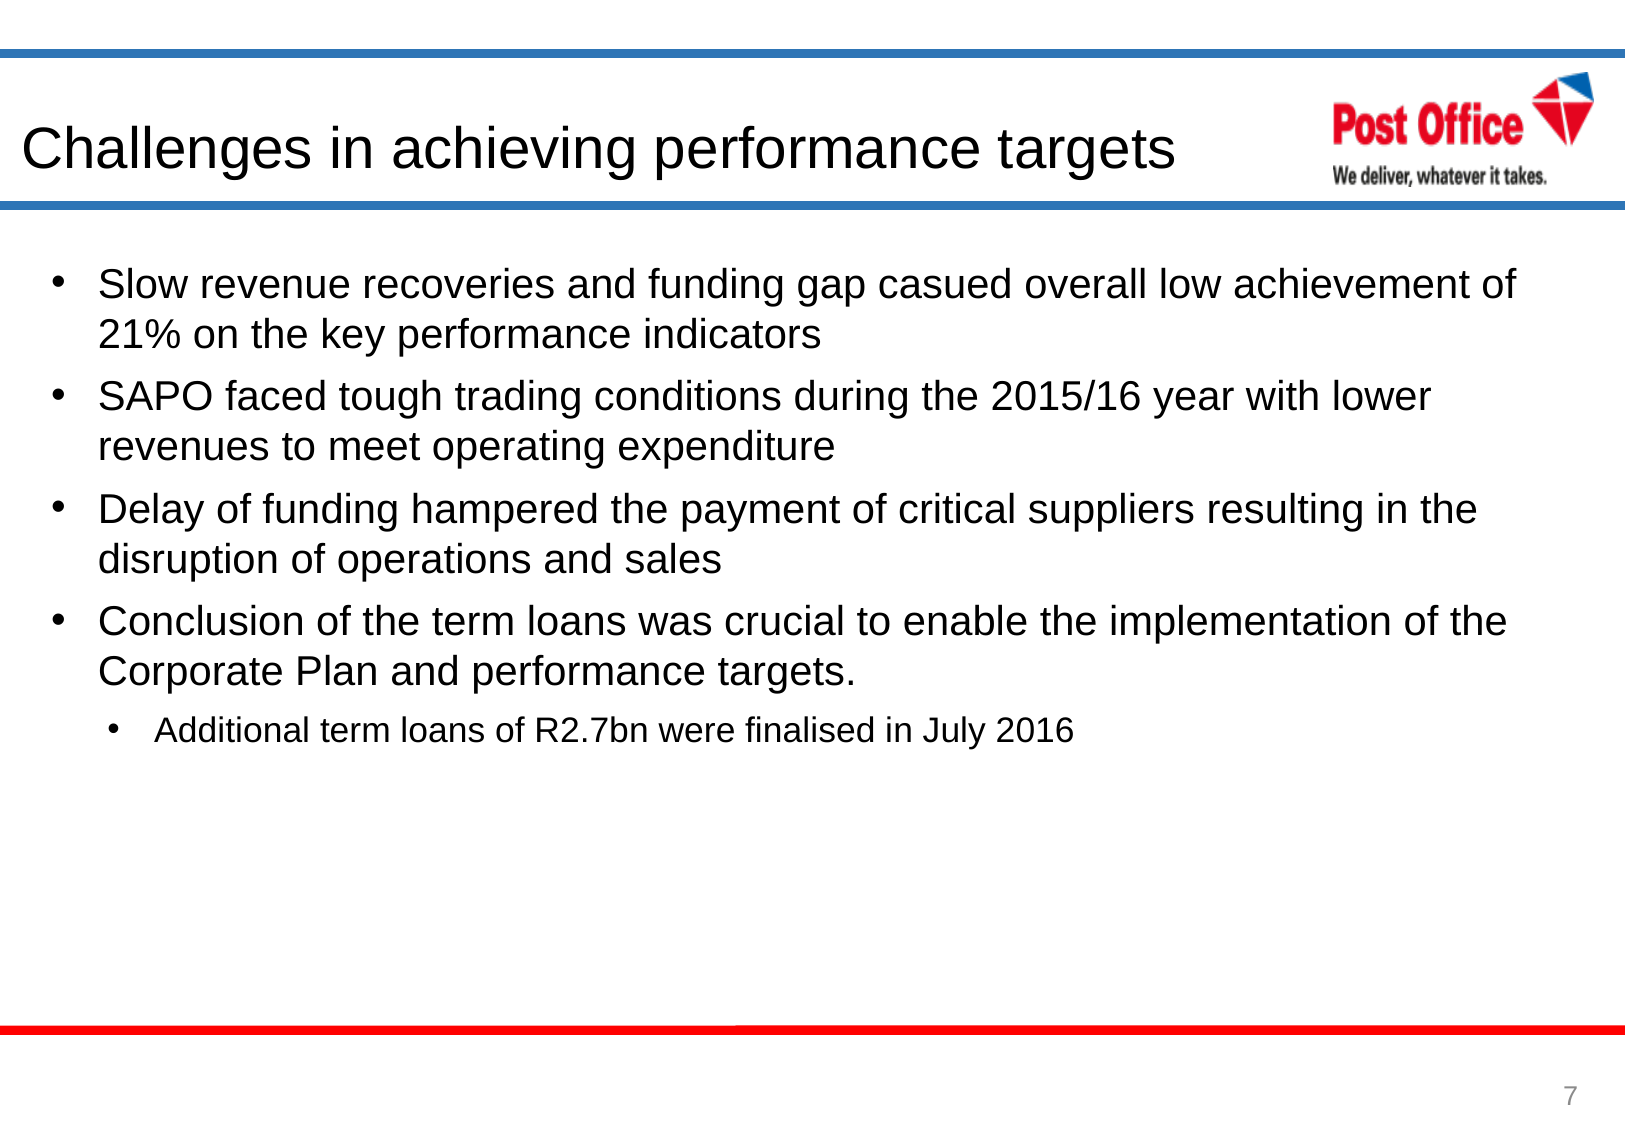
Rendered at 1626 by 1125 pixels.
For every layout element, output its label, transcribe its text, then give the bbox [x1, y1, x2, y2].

title Challenges in achieving performance targets [6, 100, 1331, 200]
slide_number 7 [1227, 1065, 1594, 1125]
list Slow revenue recoveries and funding gap casued overall low achievement of 21% on the key performance indicators SAPO faced tough trading conditions during the 2015/16 year with lower revenues to meet operating expenditure Delay of funding hampered the payment of critical suppliers resulting in the disruption of operations and sales Conclusion of the term loans was crucial to enable the implementation of the Corporate Plan and performance targets. Additional term loans of R2.7bn were finalised in July 2016 [36, 216, 1594, 1016]
picture [1333, 72, 1594, 187]
